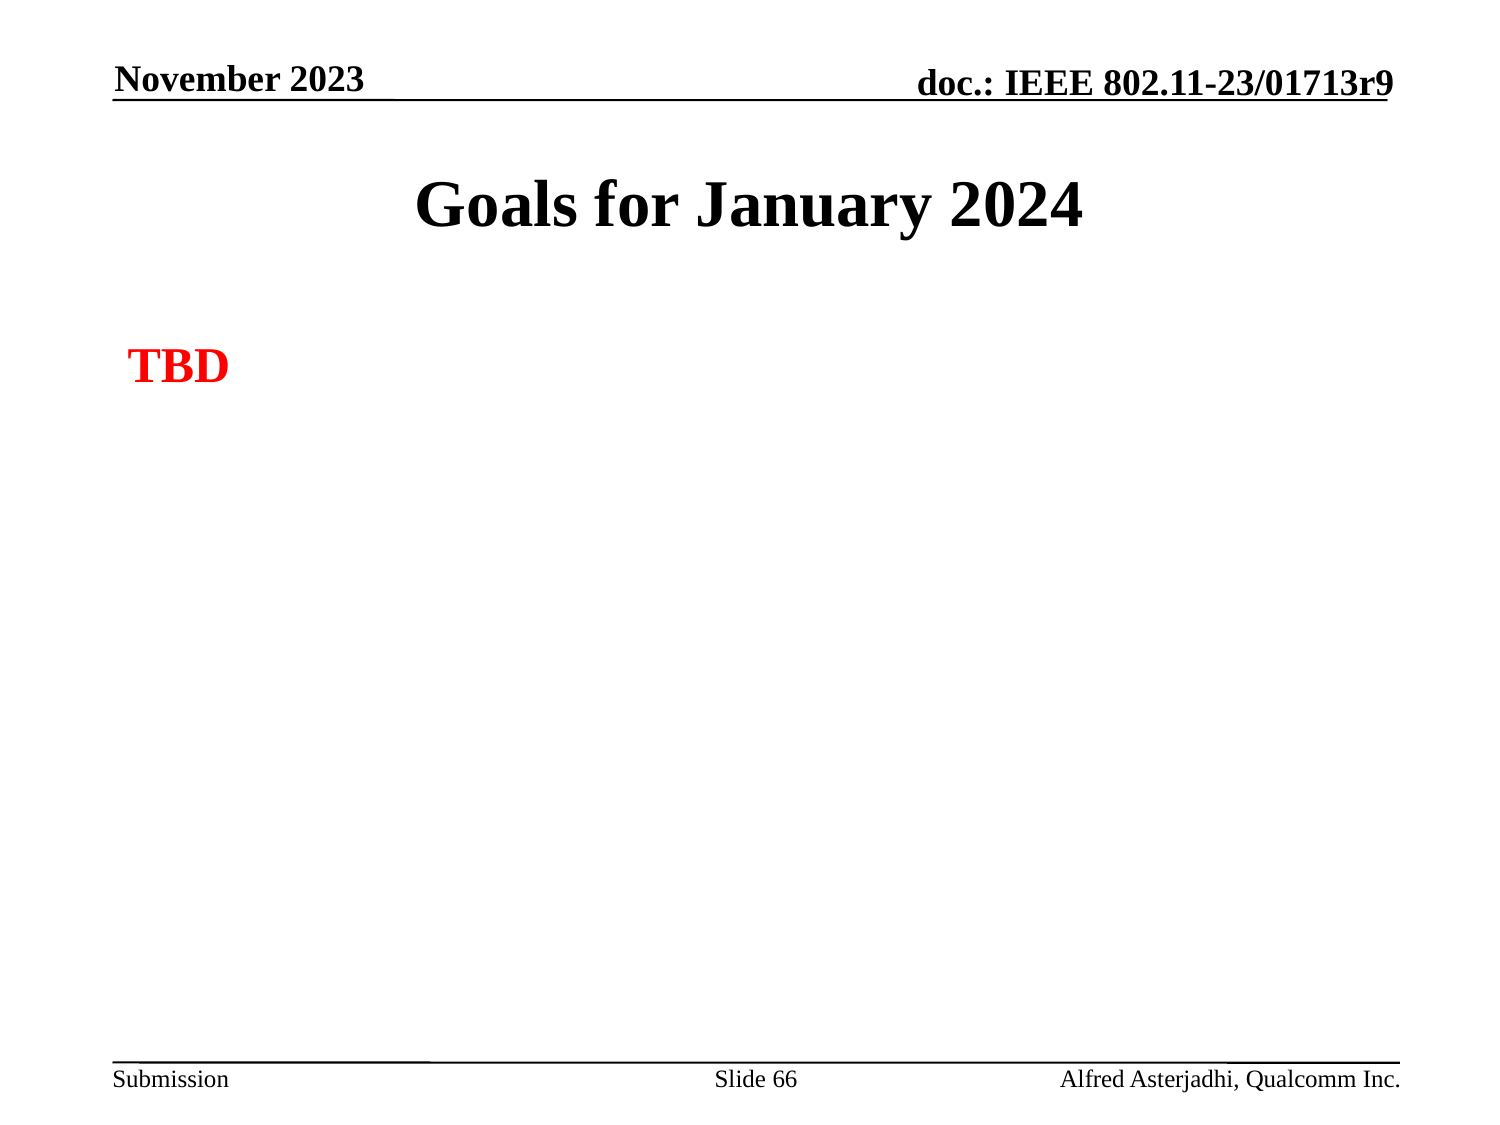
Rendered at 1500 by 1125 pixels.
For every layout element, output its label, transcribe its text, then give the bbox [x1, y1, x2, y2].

title Goals for January 2024 [112, 112, 1388, 288]
list TBD [112, 324, 1388, 1000]
footer Alfred Asterjadhi, Qualcomm Inc. [878, 1061, 1402, 1093]
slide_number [114, 54, 423, 100]
slide_number Slide 66 [712, 1061, 800, 1123]
